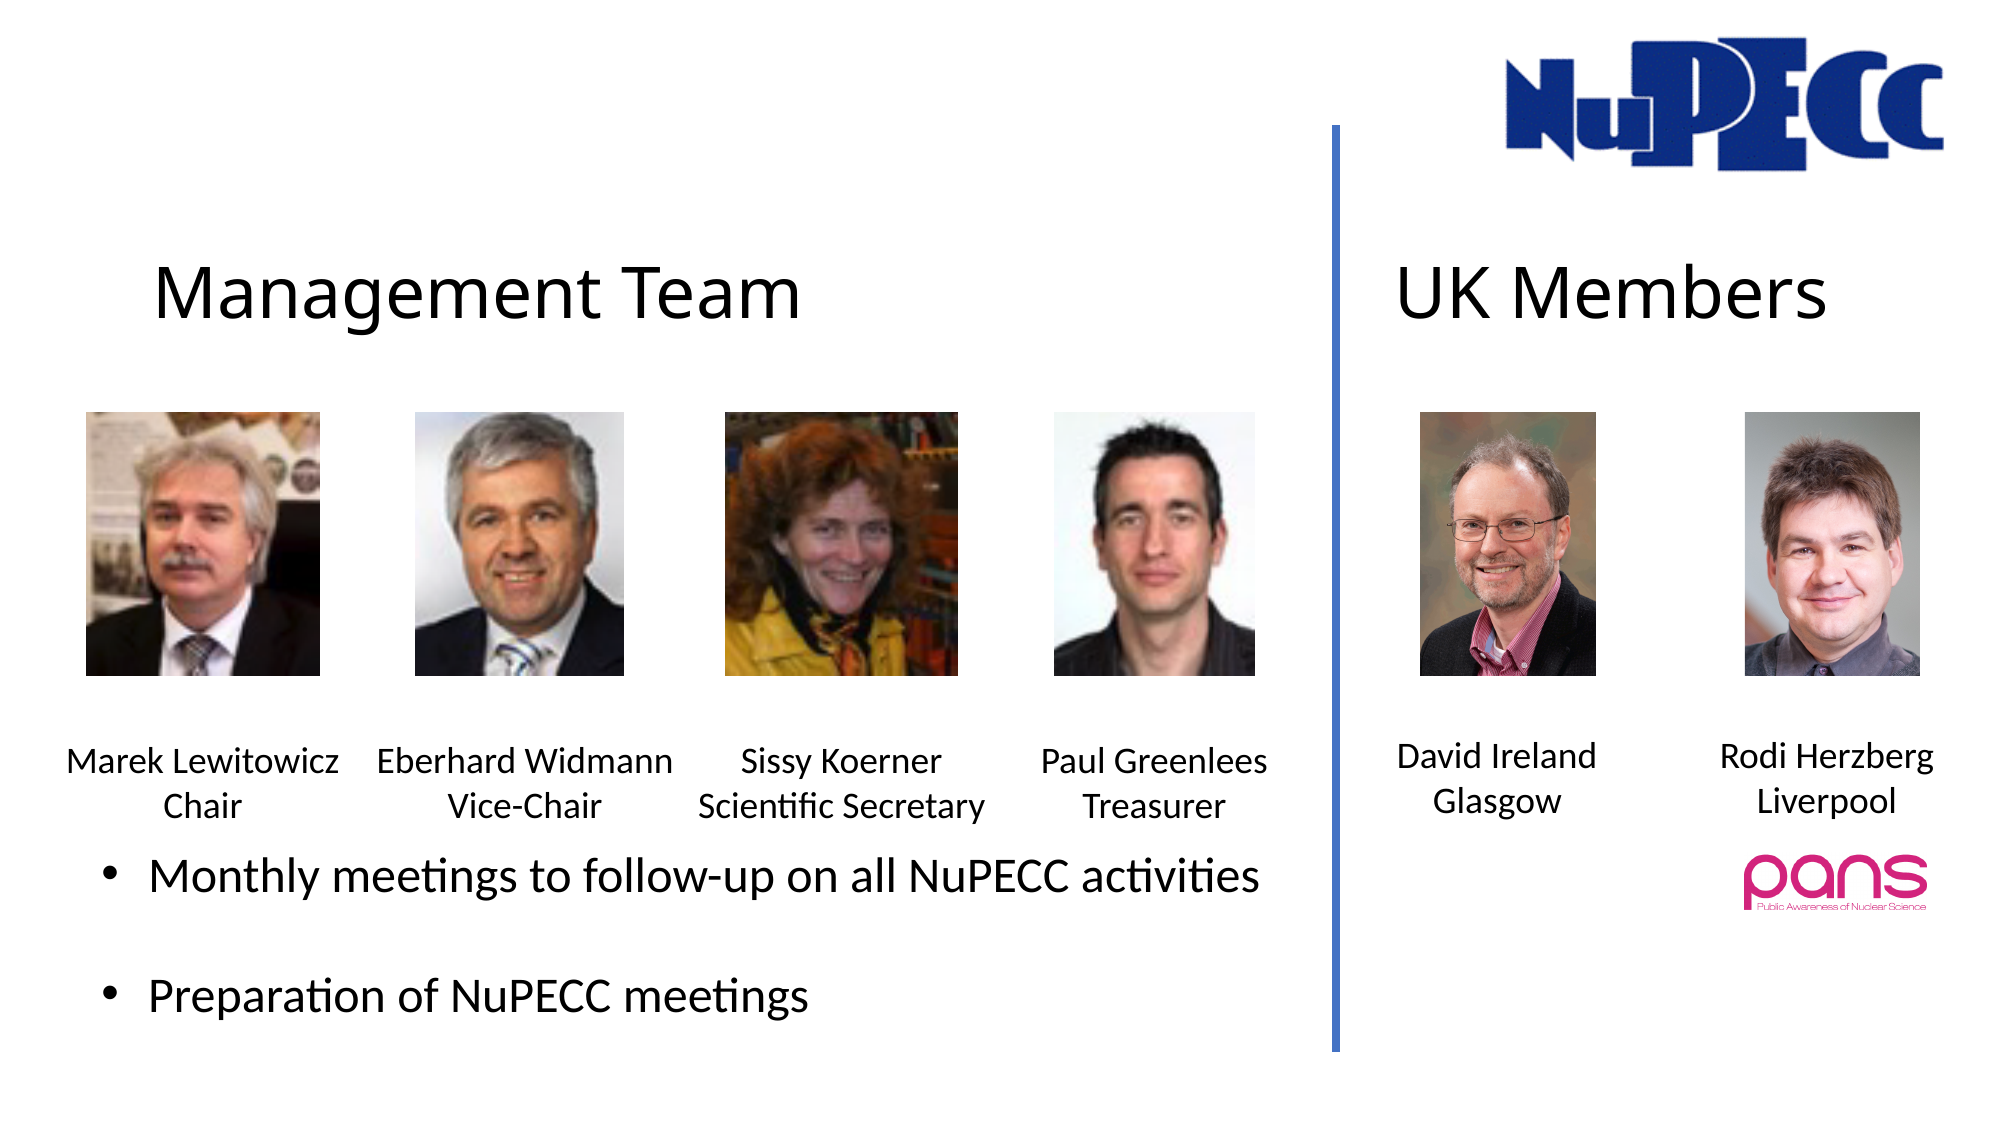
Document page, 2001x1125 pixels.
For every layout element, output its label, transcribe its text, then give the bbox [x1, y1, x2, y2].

picture [1054, 412, 1255, 676]
picture [1744, 412, 1920, 676]
title Management Team UK Members [1340, 242, 1863, 349]
picture [1420, 412, 1596, 676]
text_box David Ireland Glasgow [1382, 723, 1613, 829]
text_box Sissy Koerner Scientific Secretary [683, 728, 1001, 834]
text_box Monthly meetings to follow-up on all NuPECC activities Preparation of NuPECC meetings [86, 834, 1276, 1030]
picture [1492, 22, 1962, 187]
picture [725, 412, 958, 676]
text_box Marek Lewitowicz Chair [51, 728, 355, 834]
text_box Rodi Herzberg Liverpool [1704, 723, 1950, 829]
text_box Eberhard Widmann Vice-Chair [361, 728, 683, 834]
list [86, 412, 320, 676]
picture [1744, 852, 1927, 910]
text_box Paul Greenlees Treasurer [1025, 728, 1284, 834]
picture [415, 412, 624, 676]
title Management Team UK Members [137, 242, 1332, 349]
